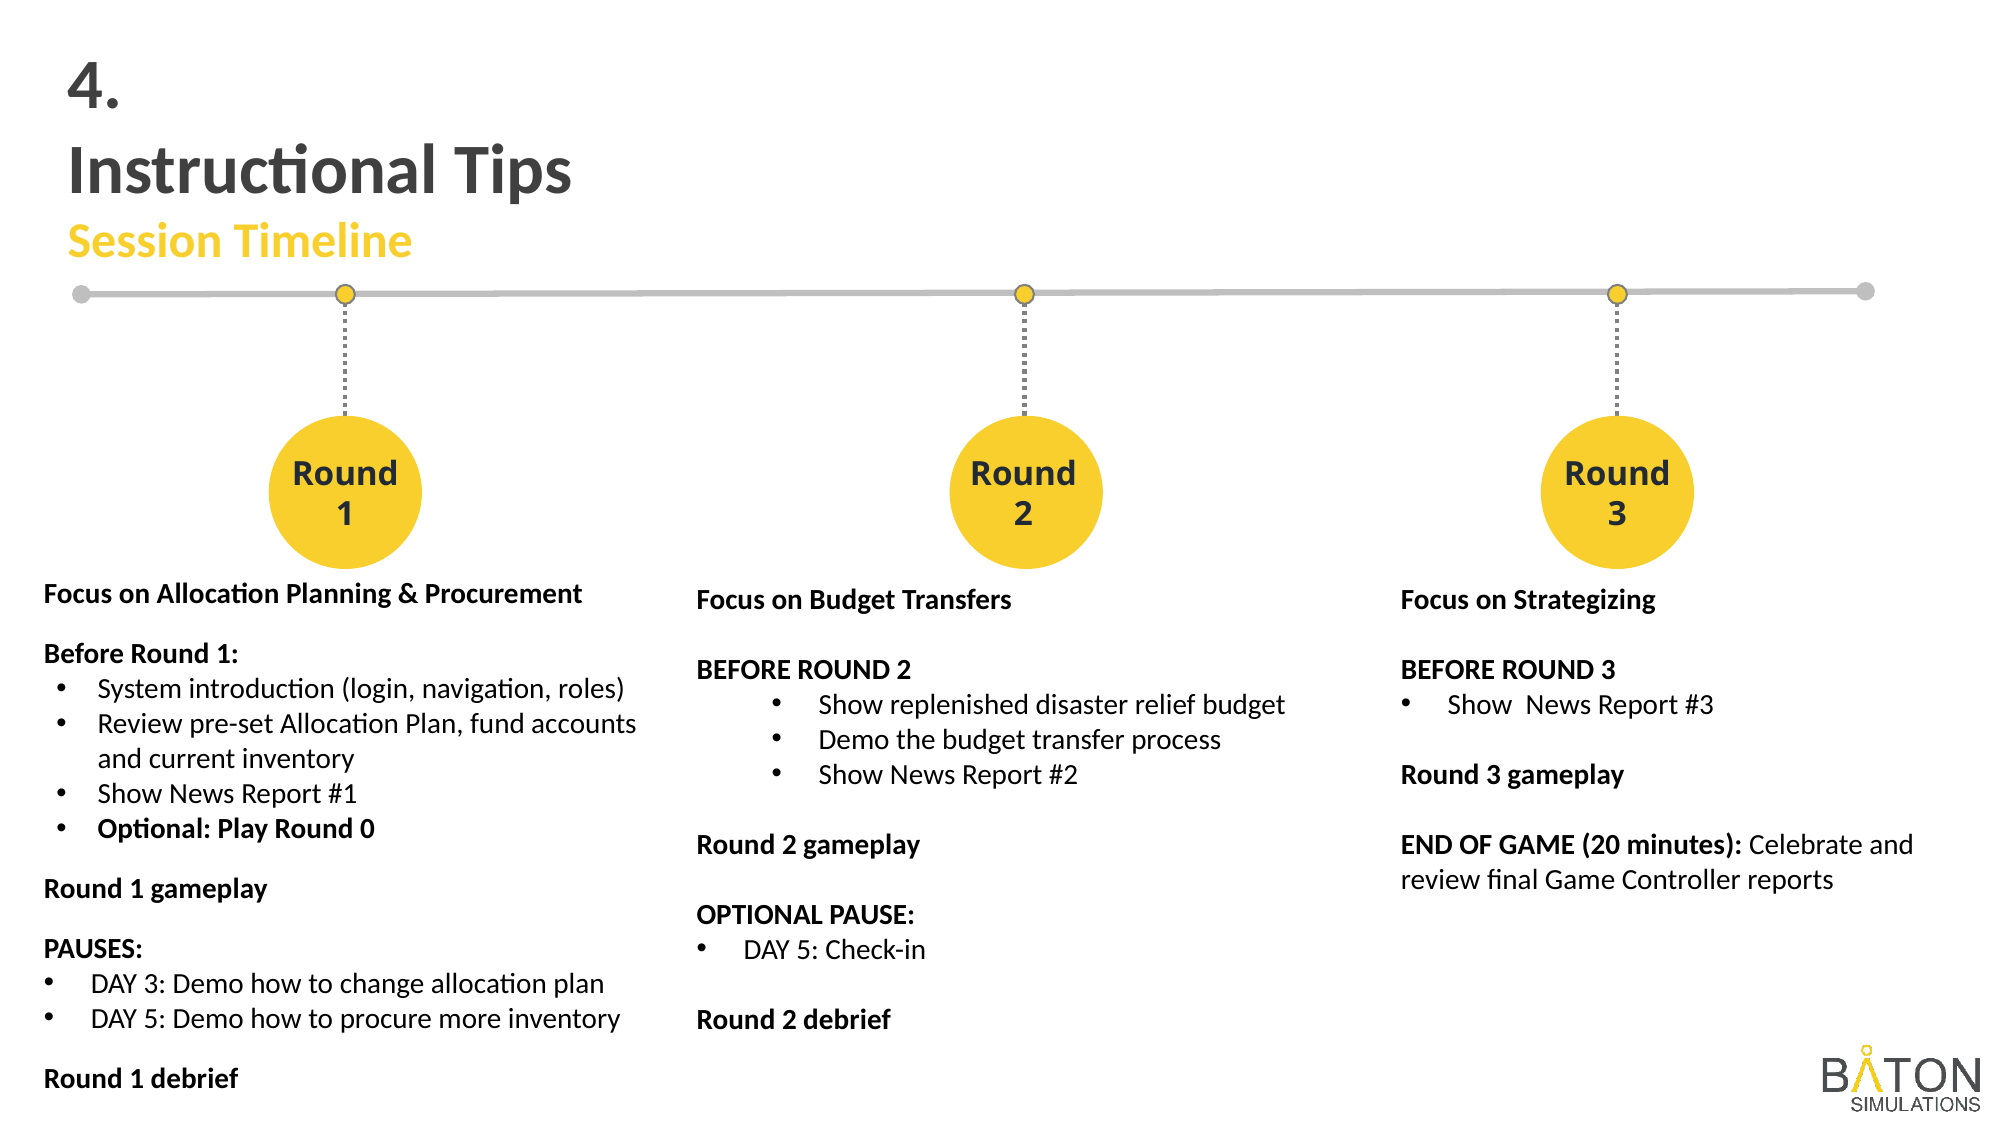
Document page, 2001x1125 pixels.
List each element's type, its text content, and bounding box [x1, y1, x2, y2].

picture [1817, 1039, 1985, 1117]
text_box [946, 284, 1103, 569]
text_box Focus on Budget Transfers BEFORE ROUND 2 Show replenished disaster relief budget Demo the budget transfer process Show News Report #2 Round 2 gameplay OPTIONAL PAUSE: DAY 5: Check-in Round 2 debrief [681, 573, 1387, 1043]
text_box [1103, 291, 1540, 295]
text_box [268, 284, 422, 569]
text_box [81, 291, 268, 295]
text_box 4. Instructional Tips Session Timeline [52, 30, 933, 321]
text_box Focus on Allocation Planning & Procurement Before Round 1: System introduction (login, navigation, roles) Review pre-set Allocation Plan, fund accounts and current inventory Show News Report #1 Optional: Play Round 0 Round 1 gameplay PAUSES: DAY 3: Demo how to change allocation plan DAY 5: Demo how to procure more inventory Round 1 debrief [29, 567, 689, 1102]
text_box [1695, 291, 1866, 295]
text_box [1540, 284, 1695, 569]
text_box Focus on Strategizing BEFORE ROUND 3 Show News Report #3 Round 3 gameplay END OF GAME (20 minutes): Celebrate and review final Game Controller reports [1386, 573, 1967, 938]
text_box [422, 291, 946, 295]
